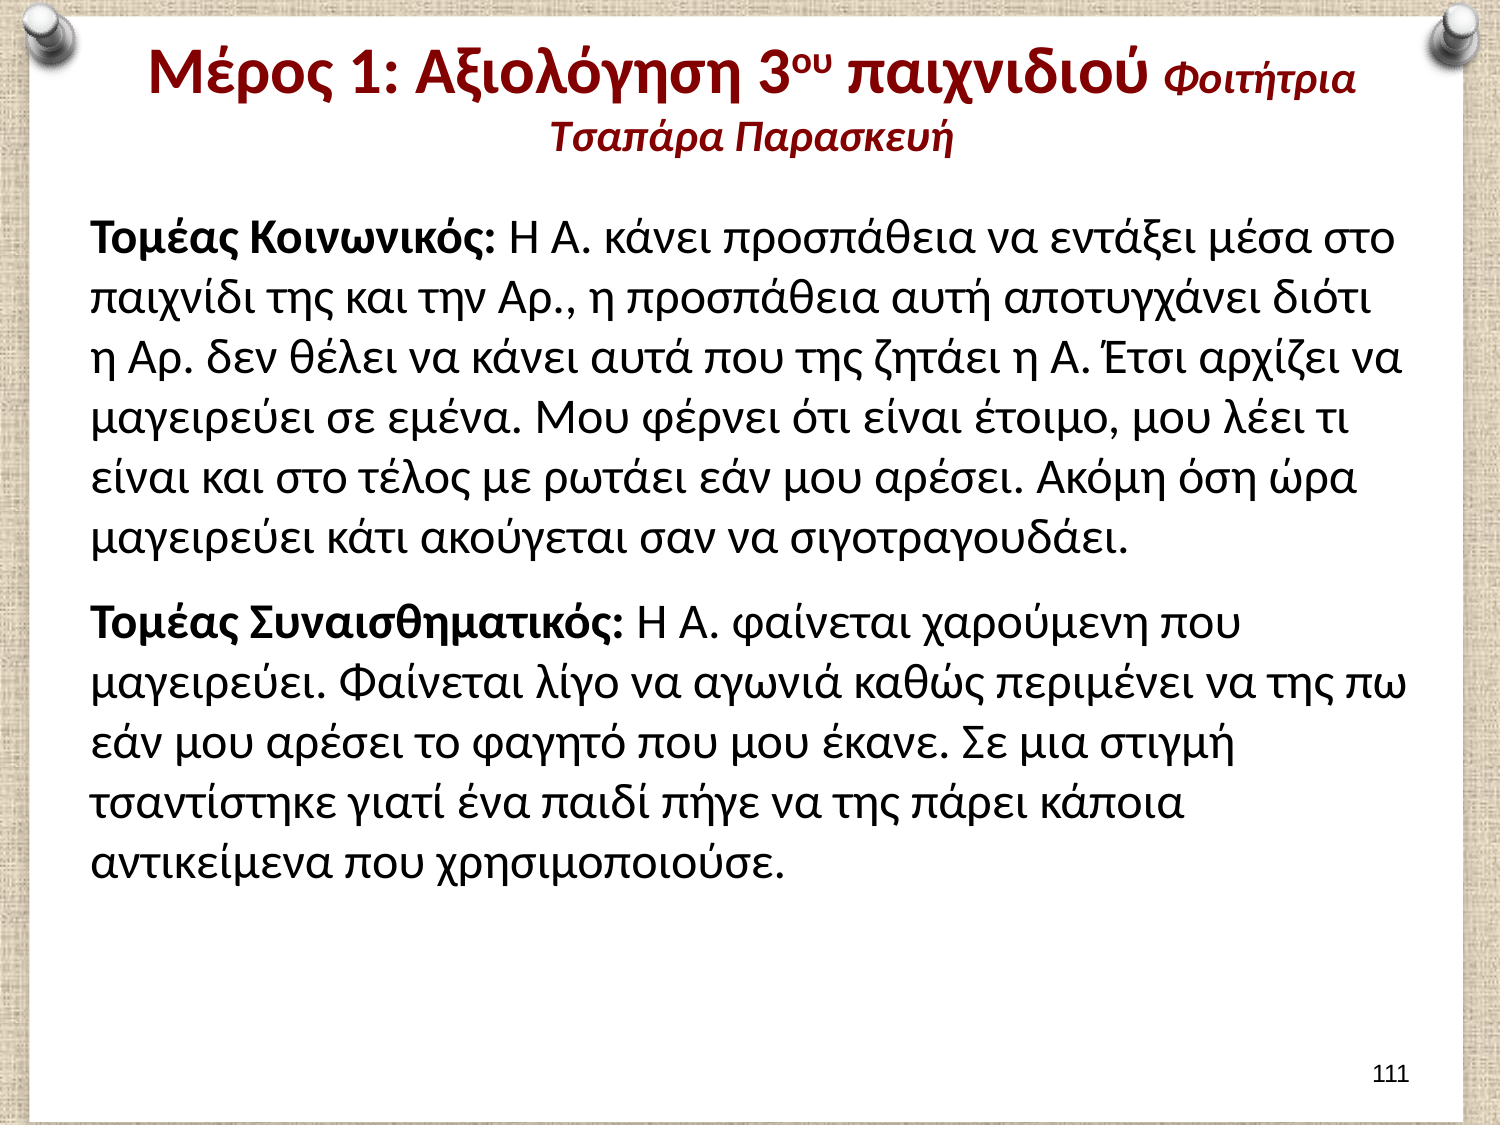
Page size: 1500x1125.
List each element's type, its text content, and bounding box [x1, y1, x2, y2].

picture [0, 0, 1500, 1125]
list Τομέας Κοινωνικός: Η Α. κάνει προσπάθεια να εντάξει μέσα στο παιχνίδι της και την Αρ., η προσπάθεια αυτή αποτυγχάνει διότι η Αρ. δεν θέλει να κάνει αυτά που της ζητάει η Α. Έτσι αρχίζει να μαγειρεύει σε εμένα. Μου φέρνει ότι είναι έτοιμο, μου λέει τι είναι και στο τέλος με ρωτάει εάν μου αρέσει. Ακόμη όση ώρα μαγειρεύει κάτι ακούγεται σαν να σιγοτραγουδάει. Τομέας Συναισθηματικός: Η Α. φαίνεται χαρούμενη που μαγειρεύει. Φαίνεται λίγο να αγωνιά καθώς περιμένει να της πω εάν μου αρέσει το φαγητό που μου έκανε. Σε μια στιγμή τσαντίστηκε γιατί ένα παιδί πήγε να της πάρει κάποια αντικείμενα που χρησιμοποιούσε. [75, 196, 1425, 1024]
slide_number 110 [1074, 1042, 1425, 1103]
title Μέρος 1: Αξιολόγηση 3ου παιχνιδιού Φοιτήτρια Τσαπάρα Παρασκευή [76, 19, 1427, 169]
